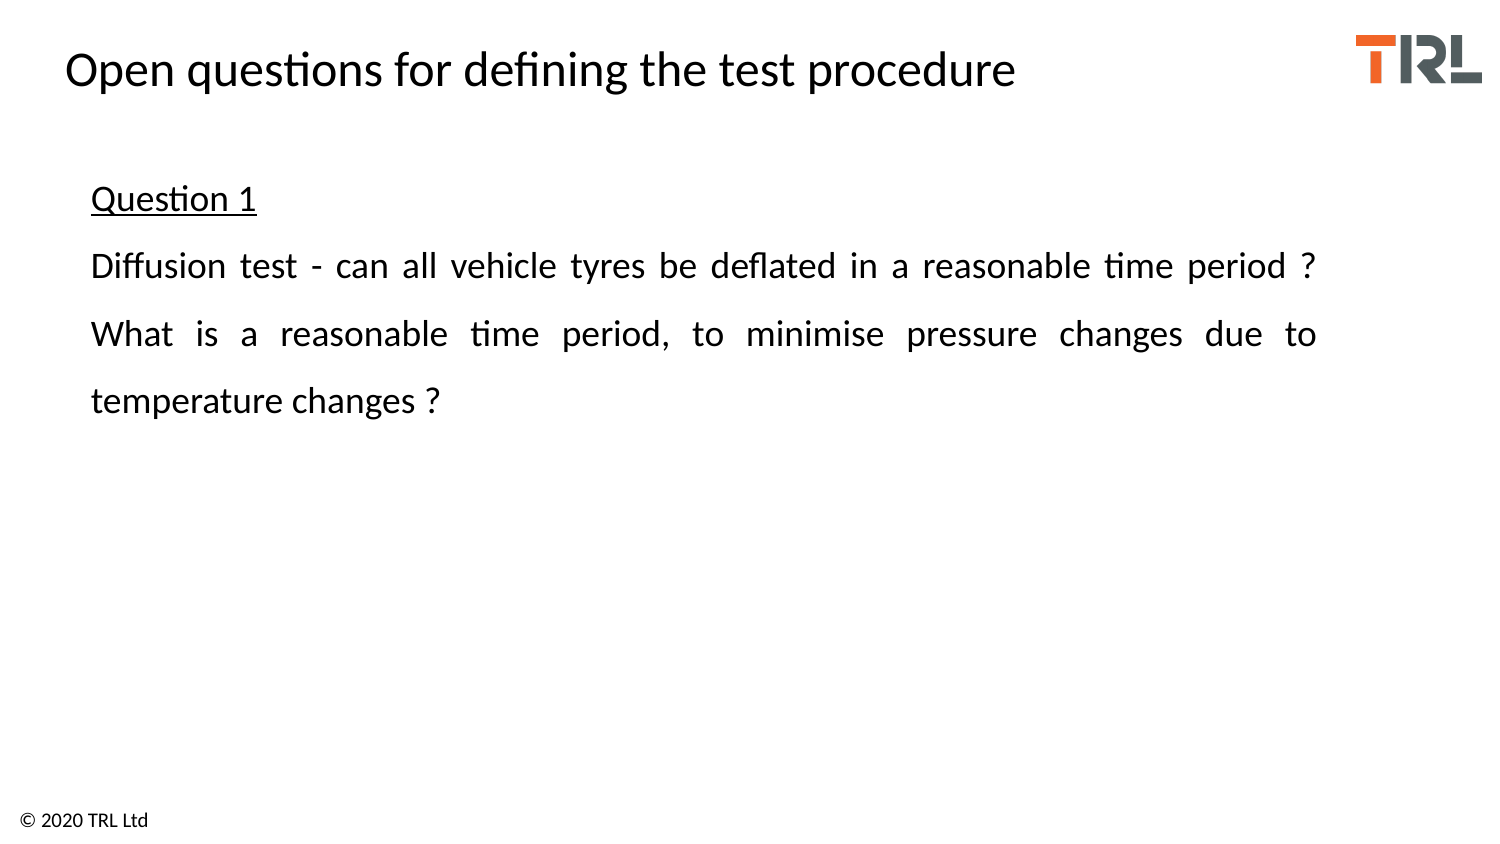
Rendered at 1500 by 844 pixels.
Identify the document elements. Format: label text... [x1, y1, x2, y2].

title Open questions for defining the test procedure [50, 15, 1174, 117]
picture [1356, 35, 1482, 84]
text_box Question 1 Diffusion test - can all vehicle tyres be deflated in a reasonable time period ? What is a reasonable time period, to minimise pressure changes due to temperature changes ? [76, 143, 1334, 429]
